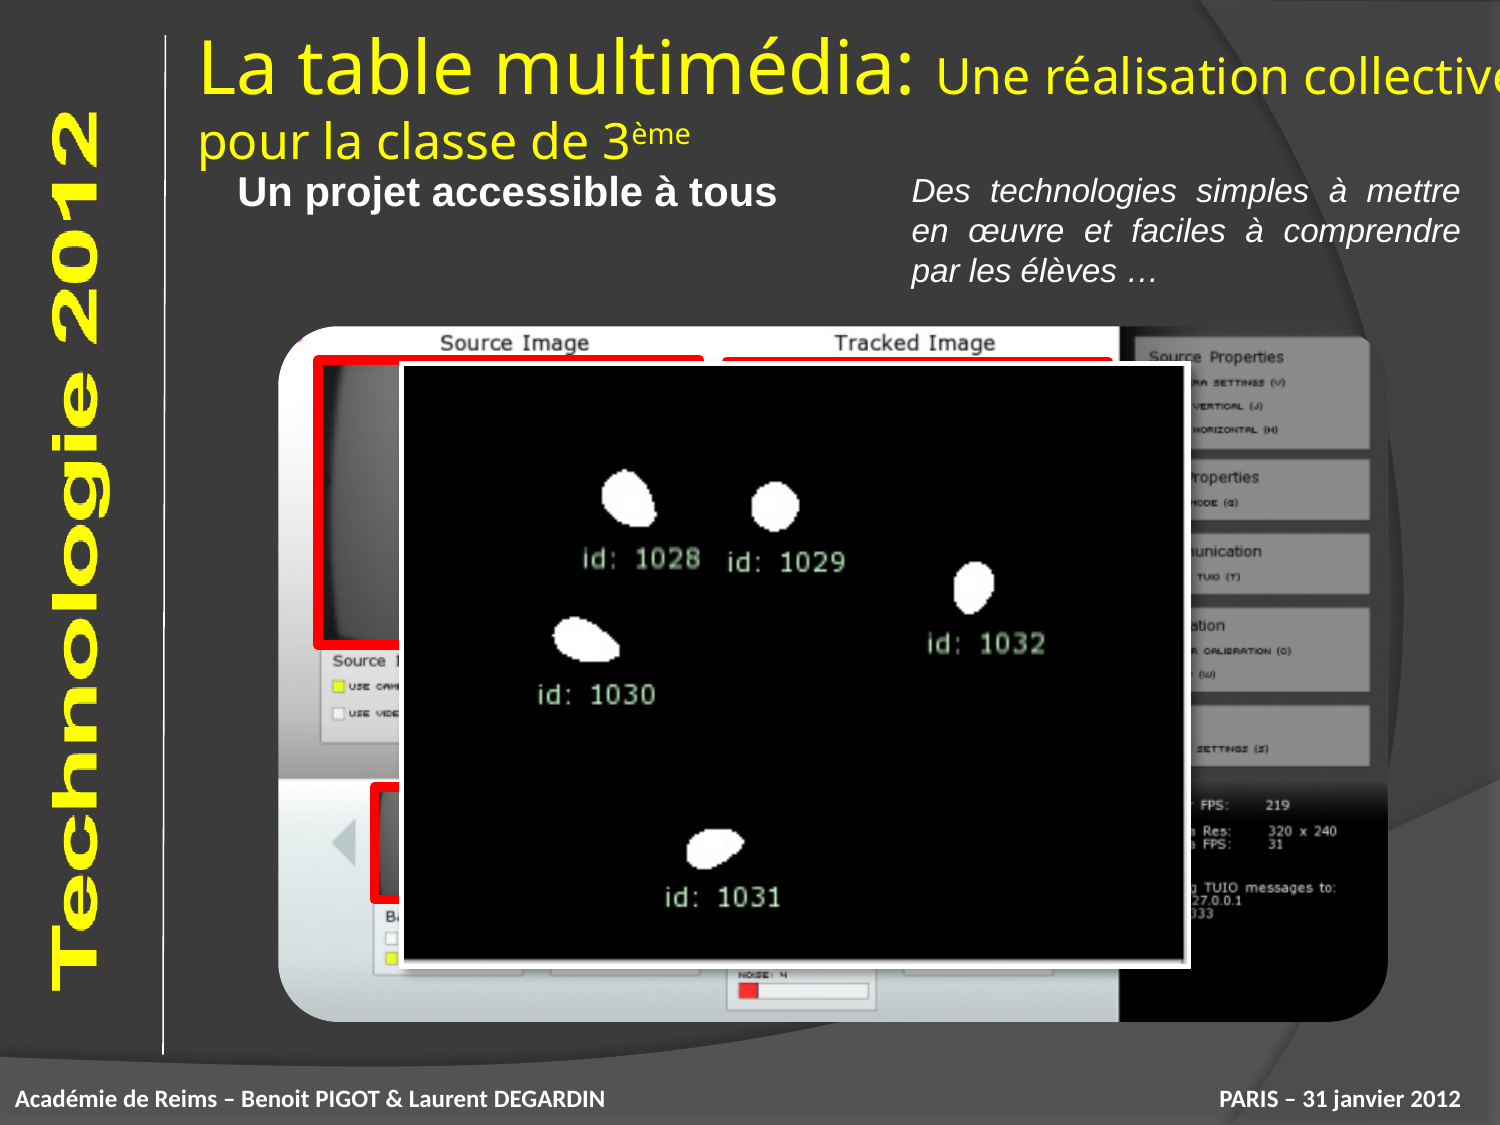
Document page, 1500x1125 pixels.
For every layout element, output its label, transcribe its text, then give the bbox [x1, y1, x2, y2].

text_box Académie de Reims – Benoit PIGOT & Laurent DEGARDIN [0, 1074, 668, 1120]
picture [278, 326, 1389, 1023]
text_box Des technologies simples à mettre en œuvre et faciles à comprendre par les élèves … [896, 161, 1477, 297]
picture [17, 42, 148, 1063]
text_box Un projet accessible à tous [222, 157, 1442, 223]
text_box PARIS – 31 janvier 2012 [770, 1074, 1477, 1120]
text_box La table multimédia: Une réalisation collective pour la classe de 3ème [182, 11, 1500, 177]
